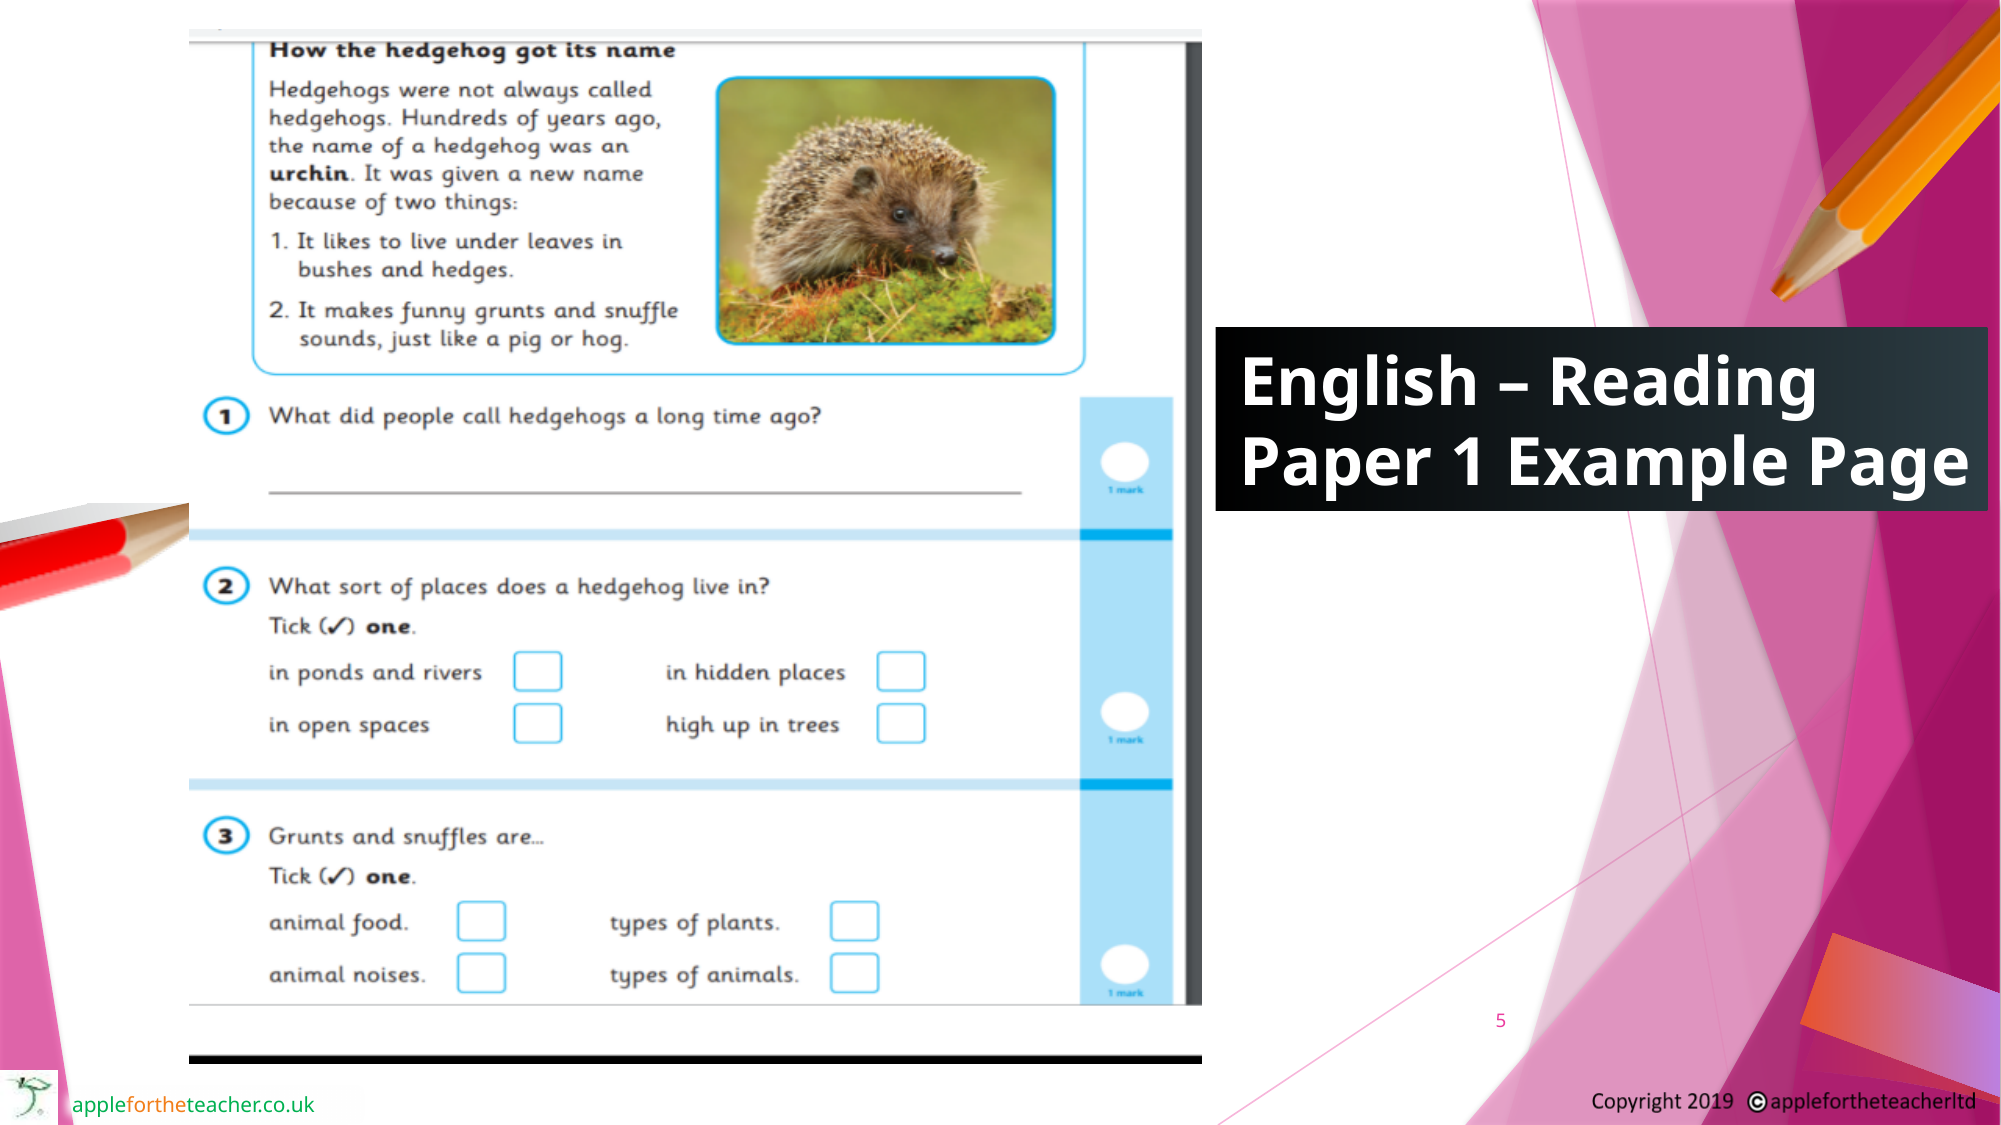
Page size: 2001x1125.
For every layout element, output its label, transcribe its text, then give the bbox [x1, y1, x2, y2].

title English – Reading Paper 1 Example Page [1215, 327, 1988, 511]
text_box applefortheteacher.co.uk [75, 1102, 184, 1108]
picture [0, 1069, 59, 1125]
picture [0, 29, 1202, 1102]
picture [1755, 0, 2000, 322]
slide_number 5 [1409, 991, 1522, 1051]
picture [1575, 1079, 2000, 1125]
